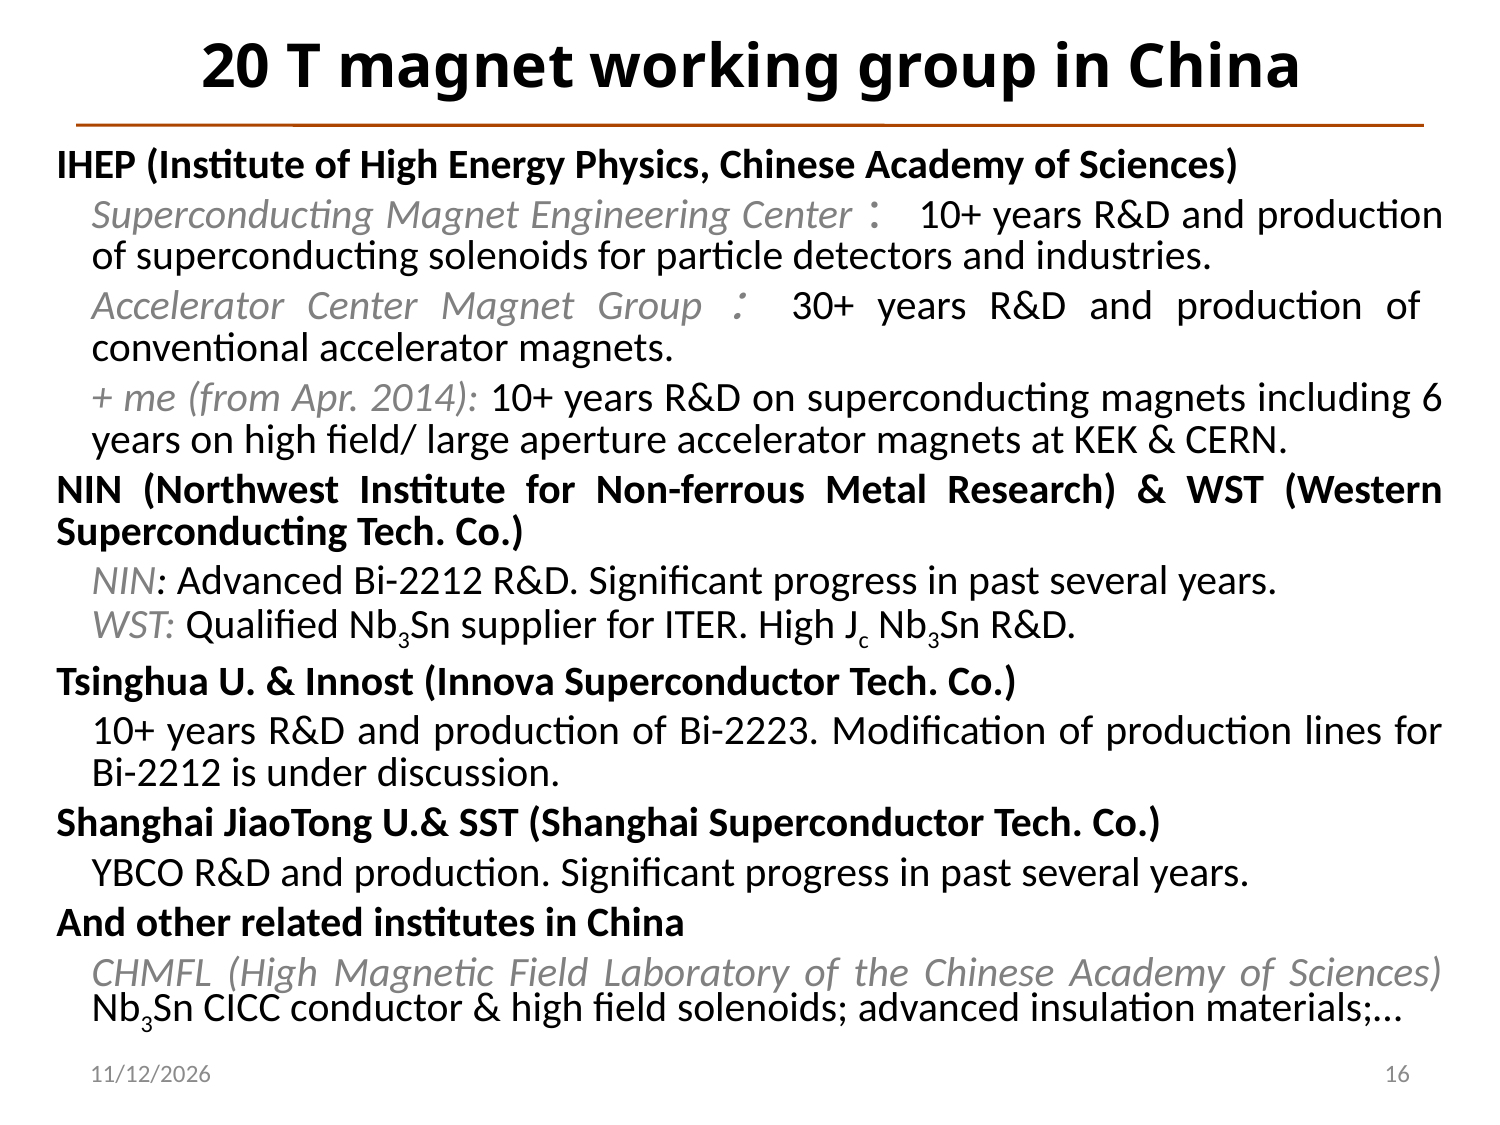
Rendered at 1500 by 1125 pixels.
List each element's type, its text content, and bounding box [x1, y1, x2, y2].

list IHEP (Institute of High Energy Physics, Chinese Academy of Sciences) Superconducting Magnet Engineering Center：10+ years R&D and production of superconducting solenoids for particle detectors and industries. Accelerator Center Magnet Group：30+ years R&D and production of conventional accelerator magnets. + me (from Apr. 2014): 10+ years R&D on superconducting magnets including 6 years on high field/ large aperture accelerator magnets at KEK & CERN. NIN (Northwest Institute for Non-ferrous Metal Research) & WST (Western Superconducting Tech. Co.) NIN: Advanced Bi-2212 R&D. Significant progress in past several years. WST: Qualified Nb3Sn supplier for ITER. High Jc Nb3Sn R&D. Tsinghua U. & Innost (Innova Superconductor Tech. Co.) 10+ years R&D and production of Bi-2223. Modification of production lines for Bi-2212 is under discussion. Shanghai JiaoTong U.& SST (Shanghai Superconductor Tech. Co.) YBCO R&D and production. Significant progress in past several years. And other related institutes in China CHMFL (High Magnetic Field Laboratory of the Chinese Academy of Sciences) Nb3Sn CICC conductor & high field solenoids; advanced insulation materials;… [41, 137, 1459, 1012]
slide_number 16 [1074, 1042, 1425, 1103]
title 20 T magnet working group in China [76, 0, 1427, 131]
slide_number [75, 1042, 425, 1103]
